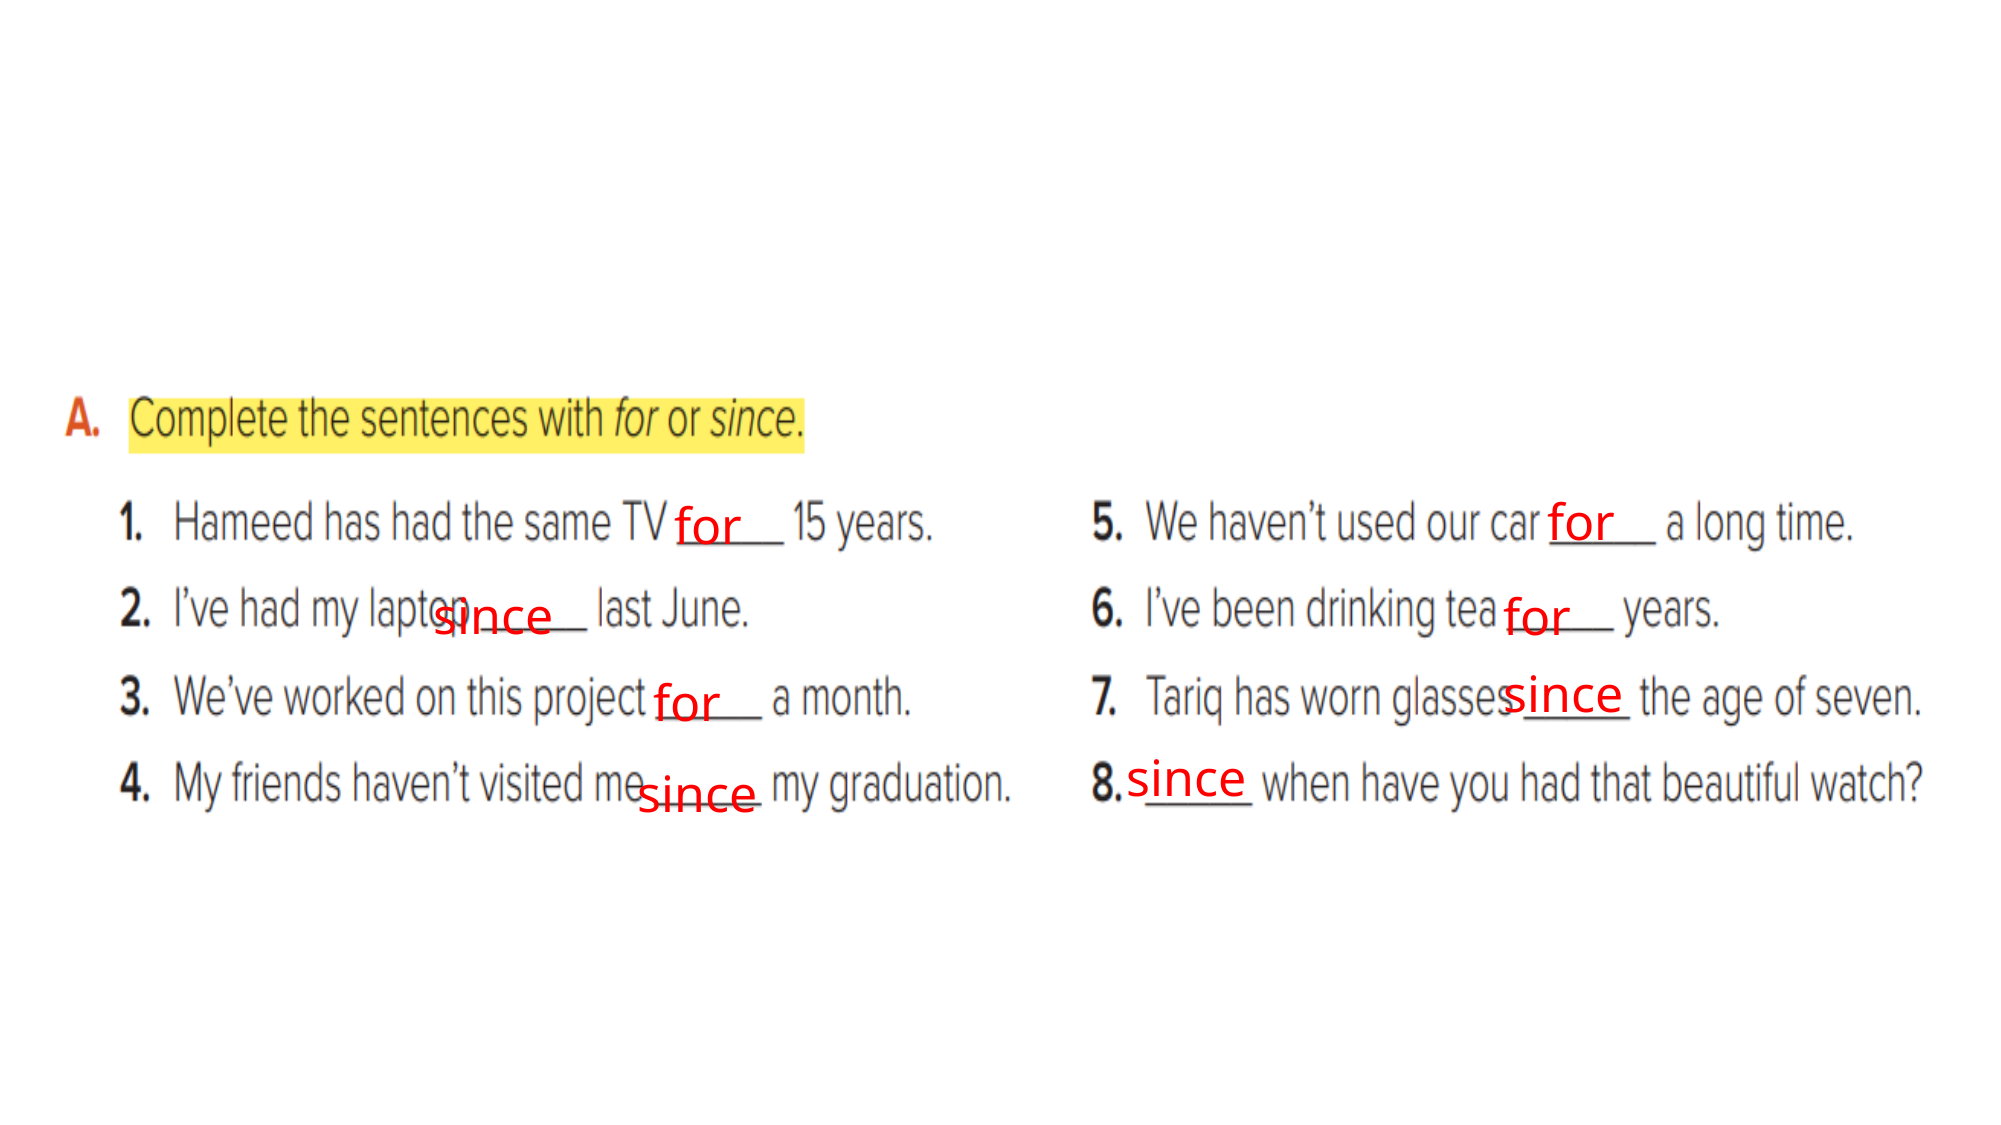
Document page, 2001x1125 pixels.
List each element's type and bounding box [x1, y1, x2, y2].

picture [56, 317, 1981, 859]
